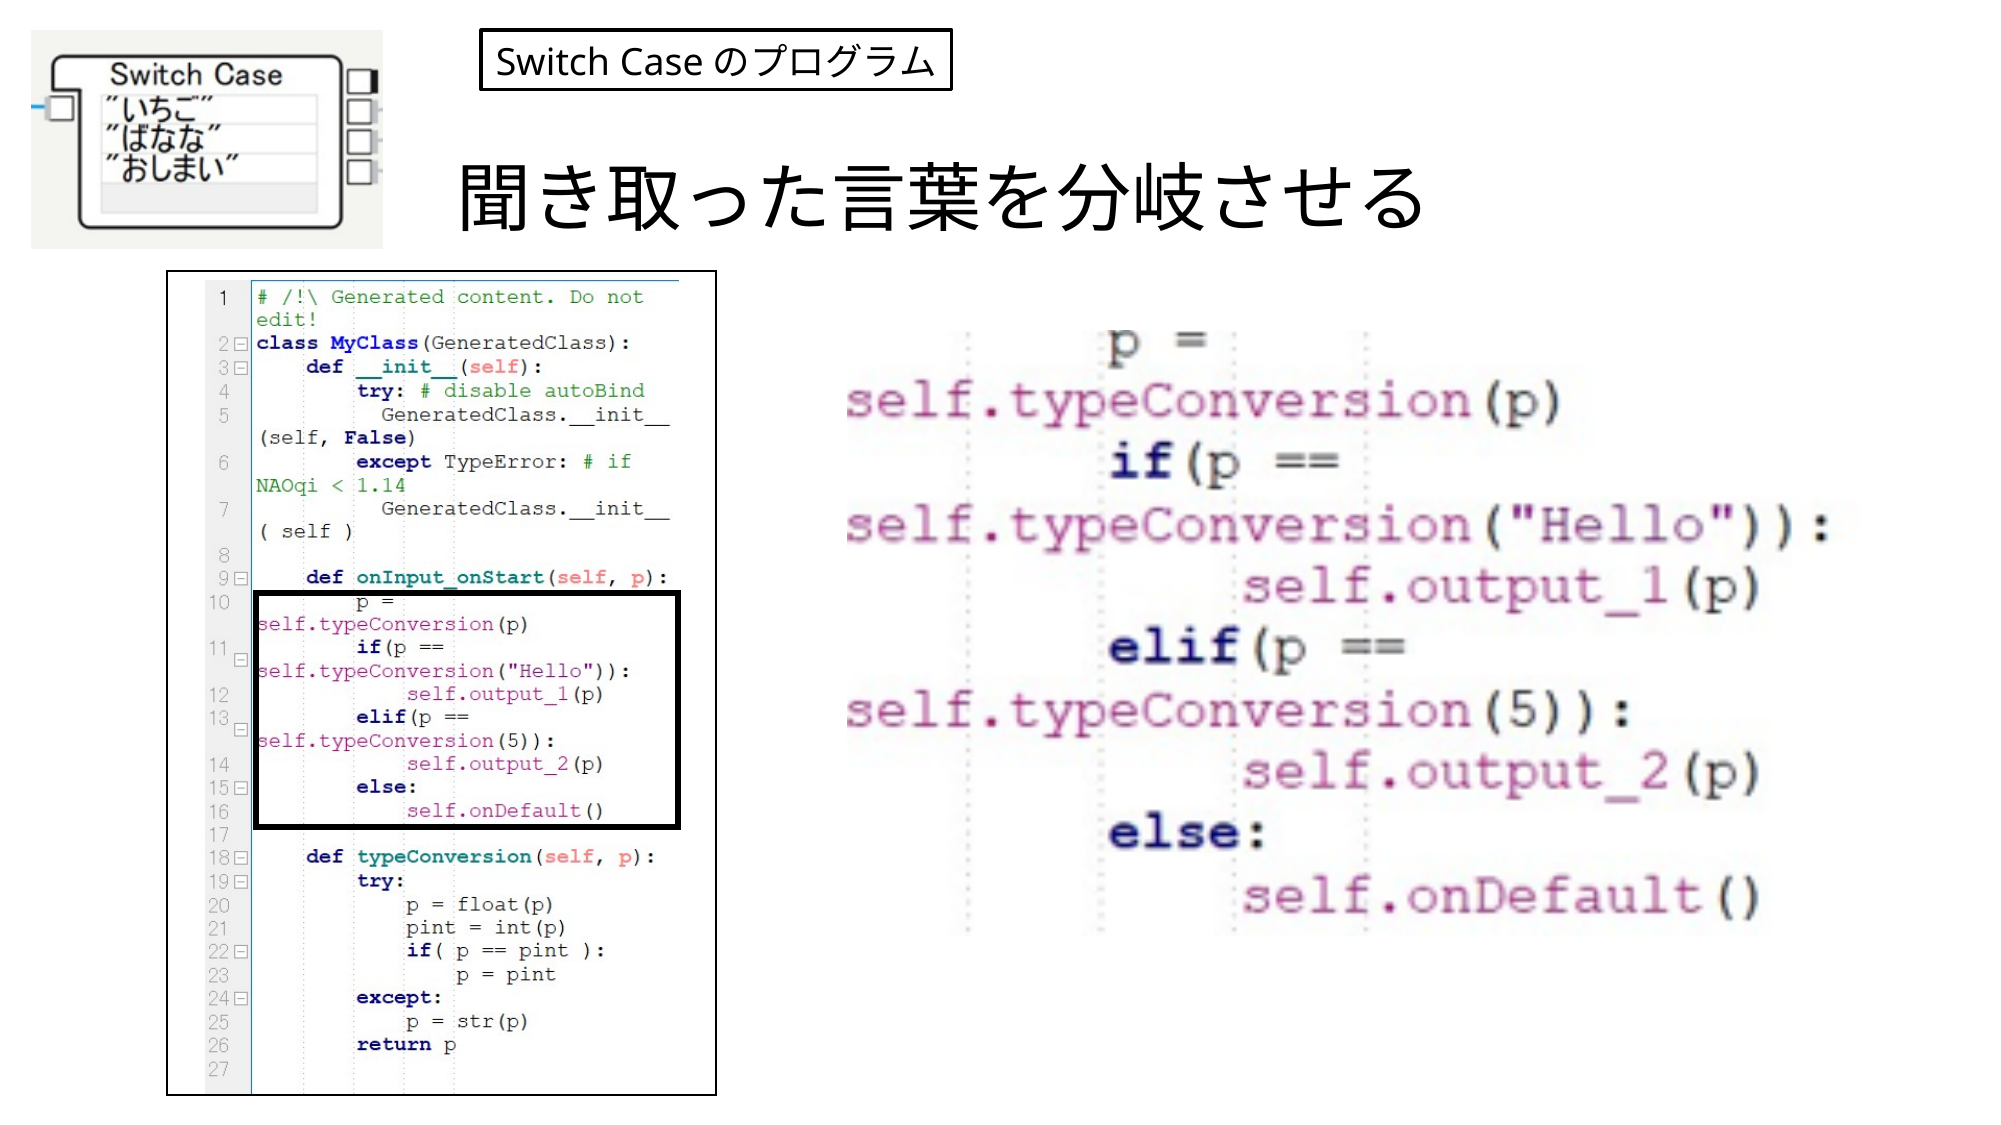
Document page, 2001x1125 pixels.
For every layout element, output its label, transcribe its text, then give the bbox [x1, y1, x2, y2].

text_box 聞き取った言葉を分岐させる [441, 142, 1518, 248]
picture [30, 30, 383, 249]
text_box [167, 270, 717, 1095]
text_box Switch Caseのプログラム [481, 30, 952, 90]
picture [846, 330, 2000, 936]
